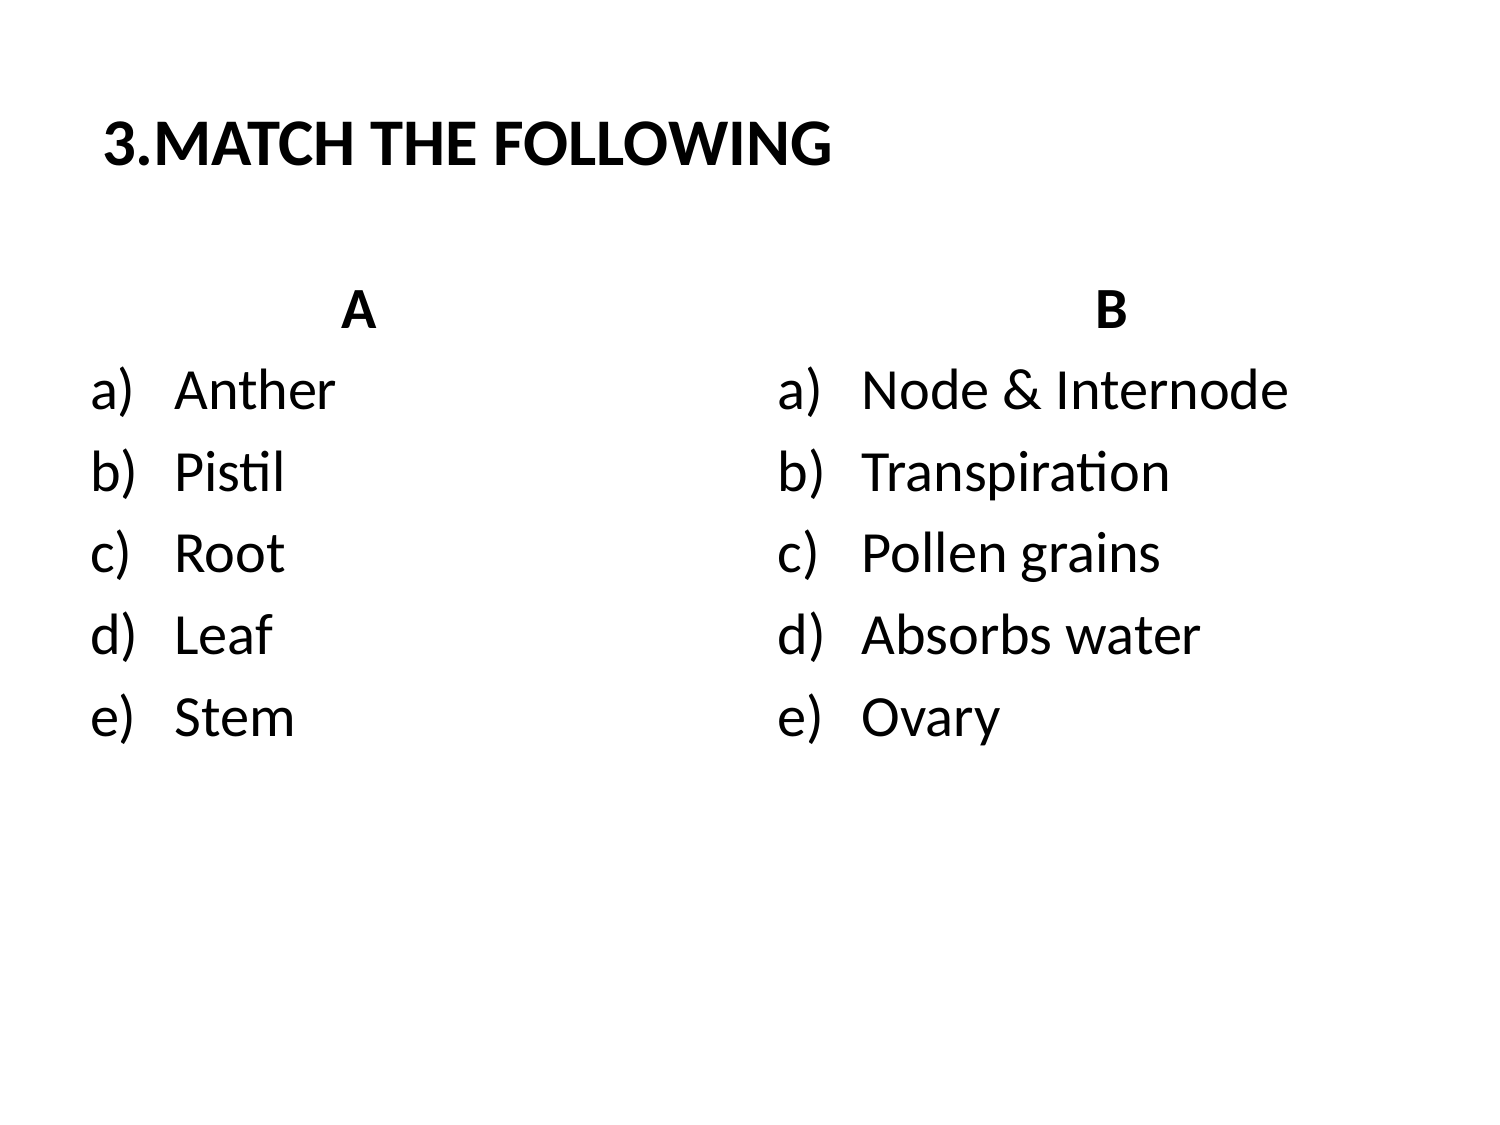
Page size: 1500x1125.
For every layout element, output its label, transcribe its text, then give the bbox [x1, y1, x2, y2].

title 3.MATCH THE FOLLOWING [75, 45, 875, 233]
list A Anther Pistil Root Leaf Stem [75, 262, 738, 1005]
list B Node & Internode Transpiration Pollen grains Absorbs water Ovary [762, 262, 1425, 1005]
